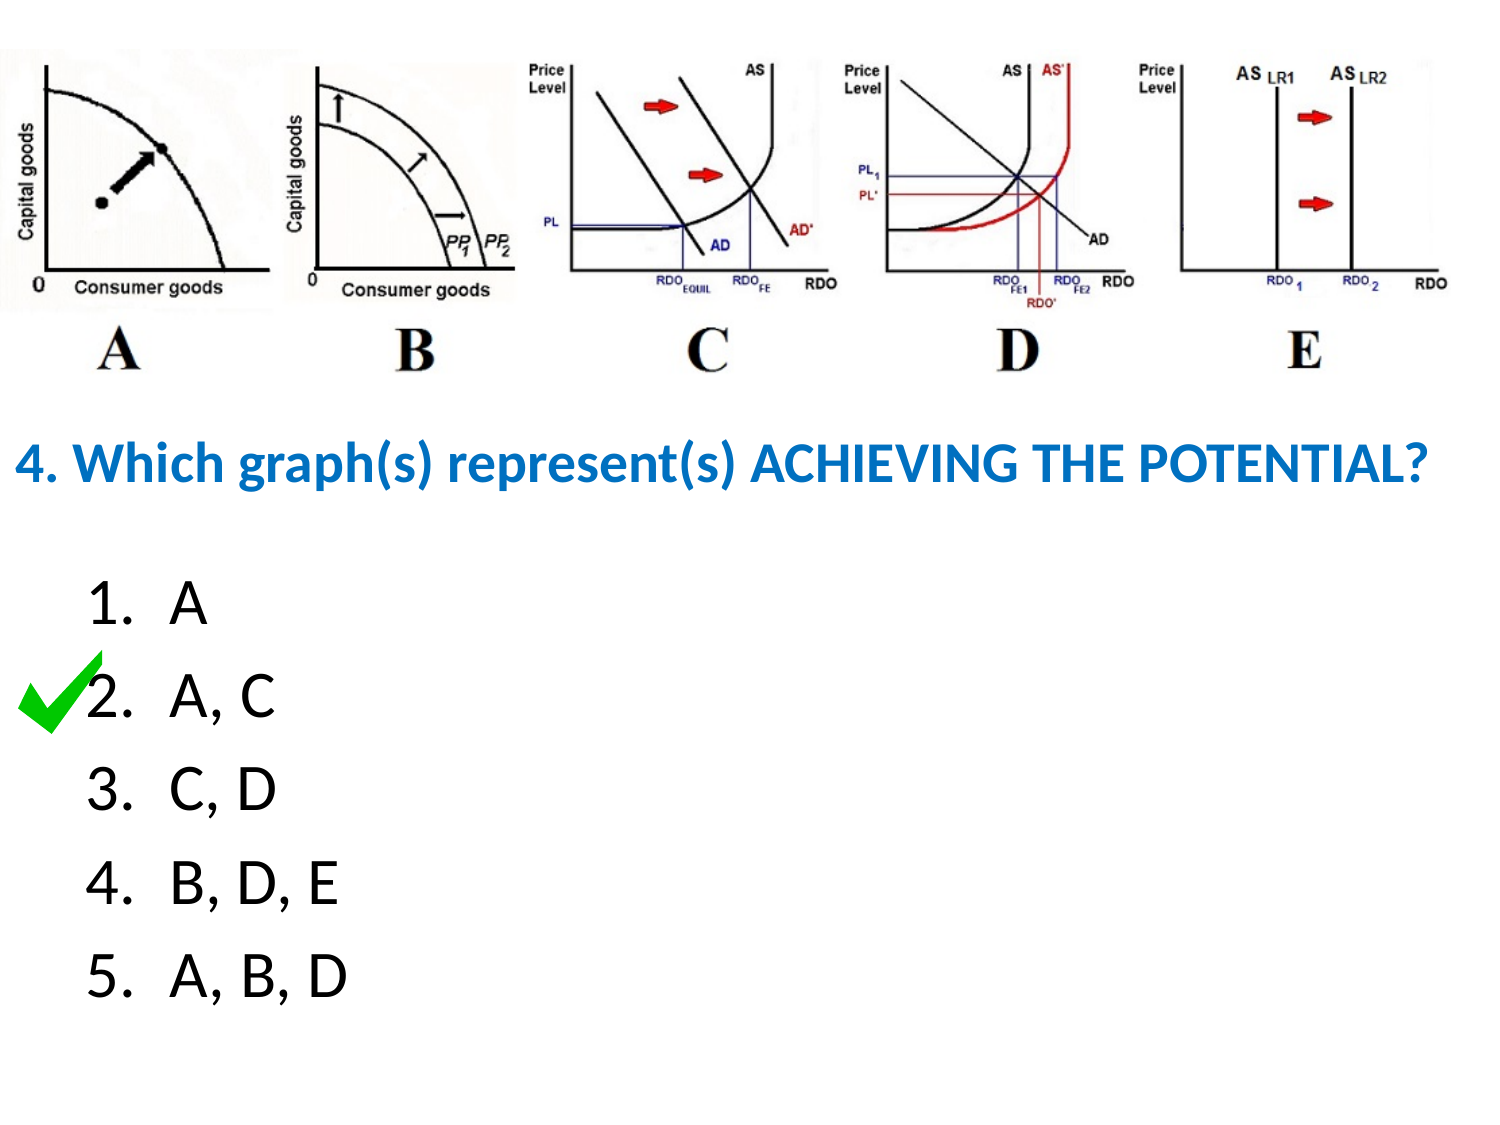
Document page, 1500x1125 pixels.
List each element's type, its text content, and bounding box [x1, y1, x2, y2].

picture [0, 49, 1452, 376]
text_box [16, 647, 105, 737]
title 4. Which graph(s) represent(s) ACHIEVING THE POTENTIAL? [0, 387, 1463, 600]
list A A, C C, D B, D, E A, B, D [70, 549, 1008, 1018]
